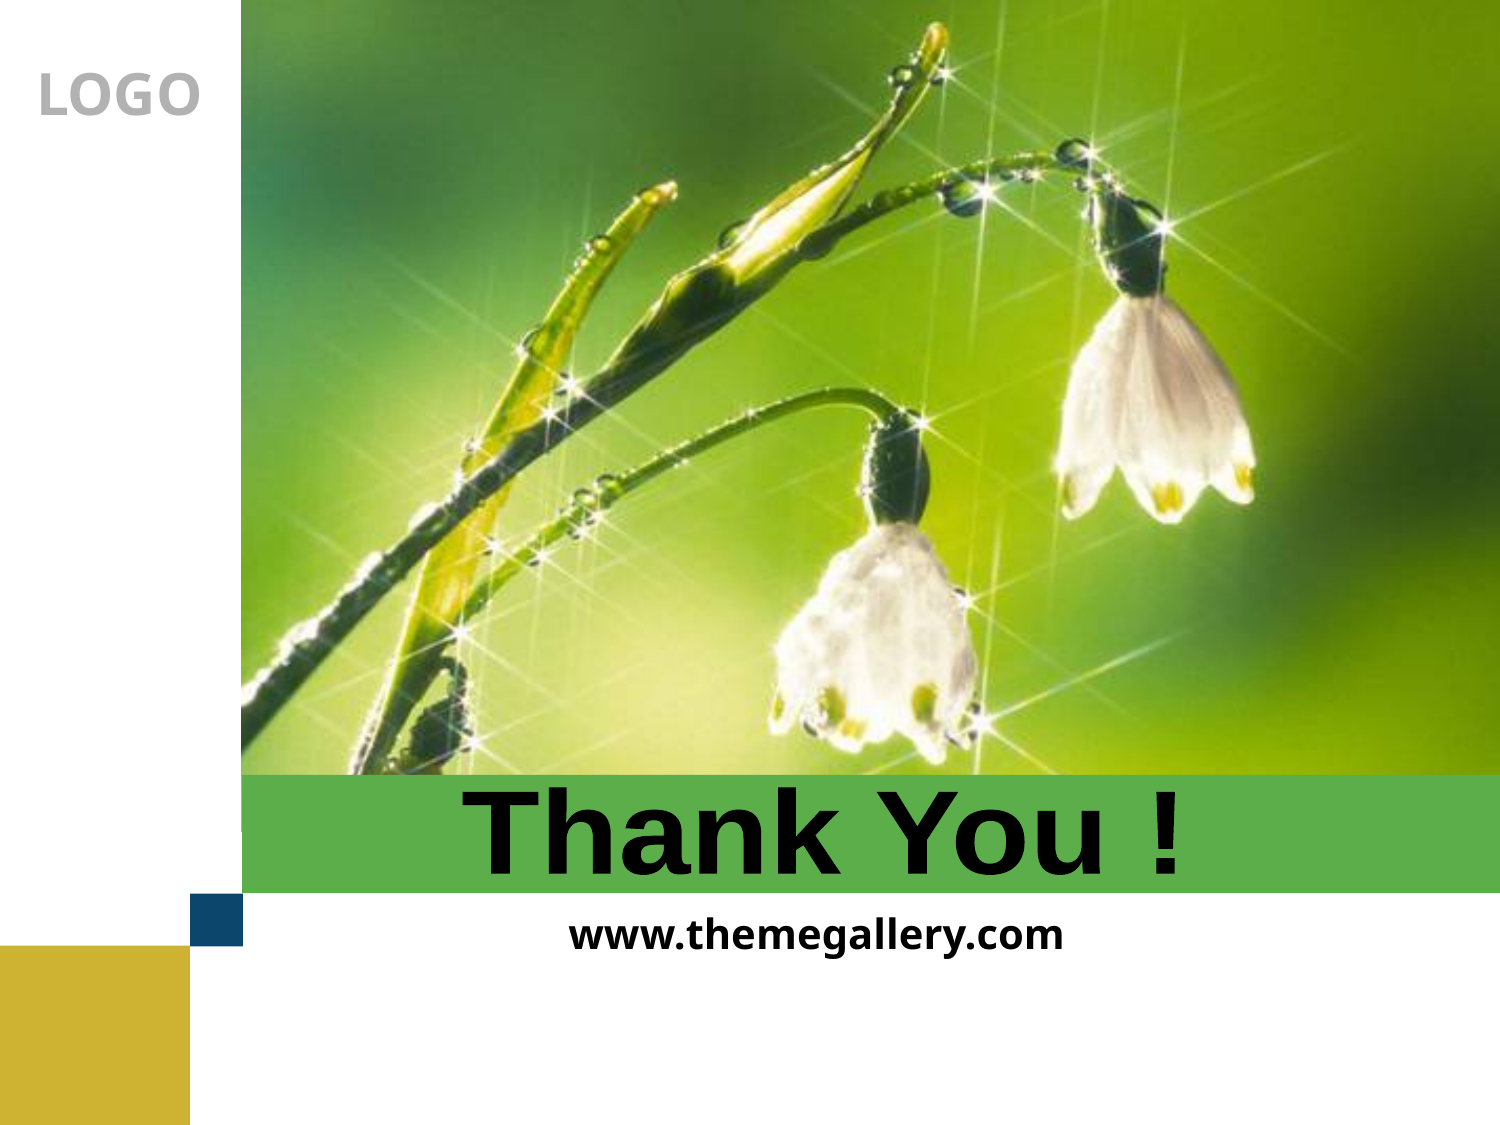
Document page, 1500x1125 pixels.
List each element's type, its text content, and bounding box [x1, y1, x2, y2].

subtitle www.themegallery.com [462, 900, 1172, 947]
picture [241, 0, 1500, 832]
